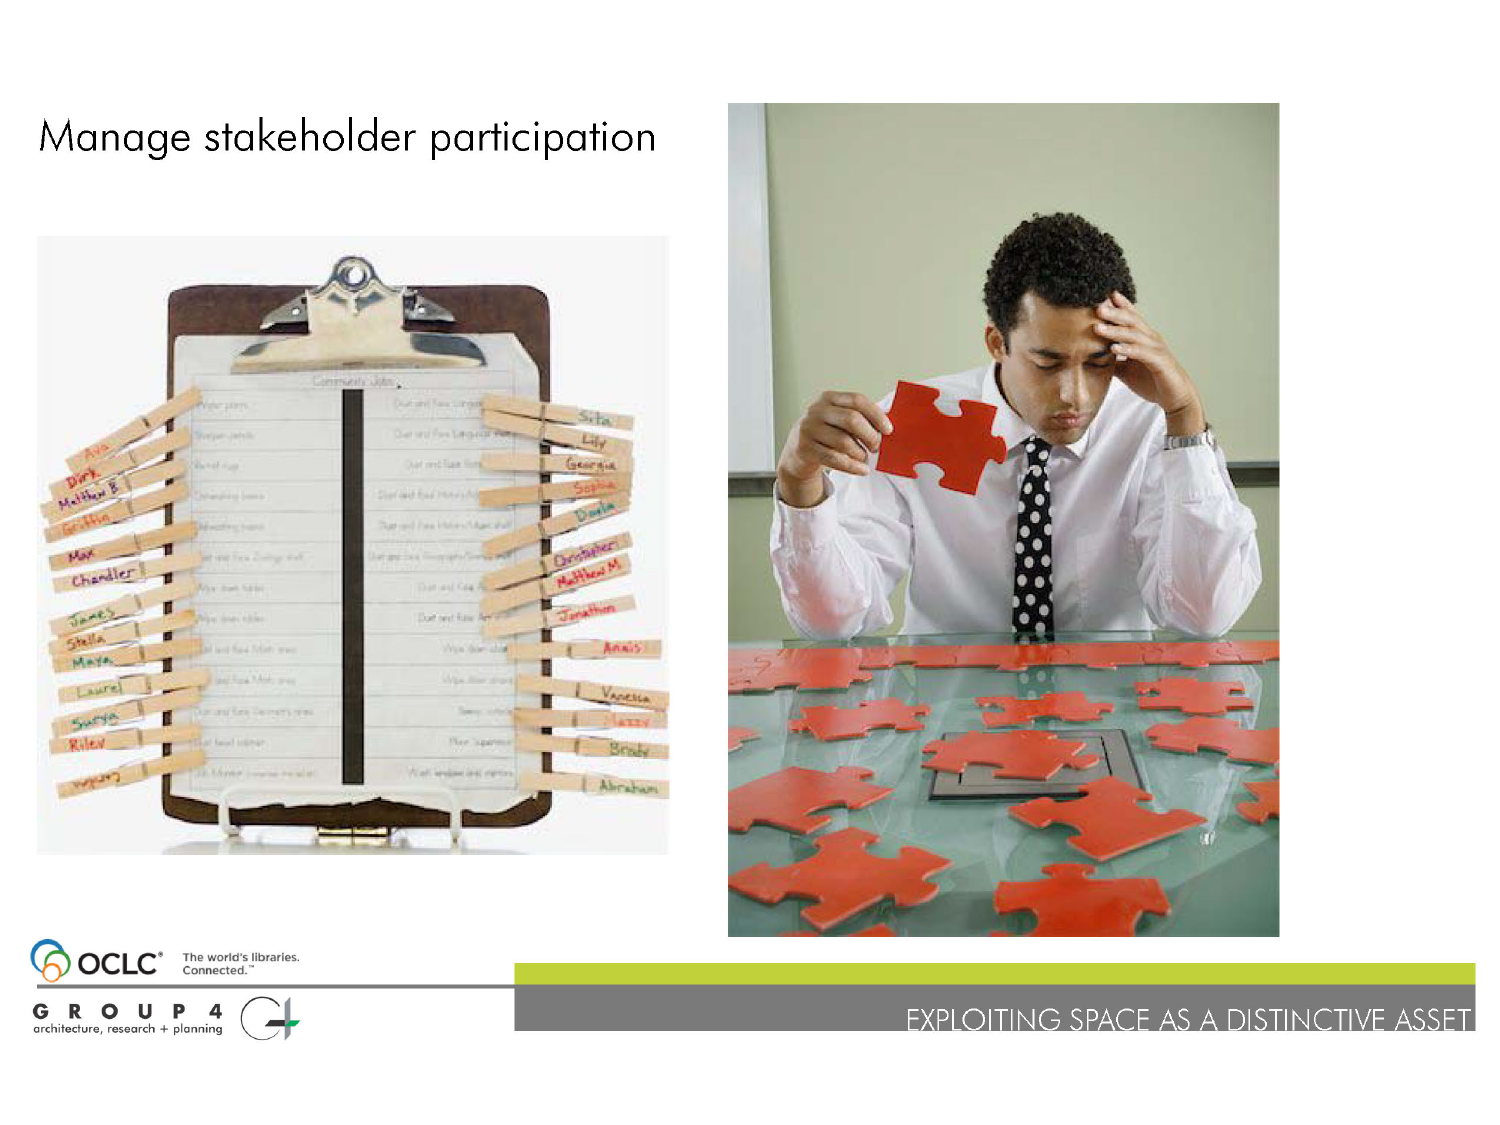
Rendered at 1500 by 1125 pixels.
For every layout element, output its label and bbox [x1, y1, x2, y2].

picture [0, 73, 1500, 1052]
